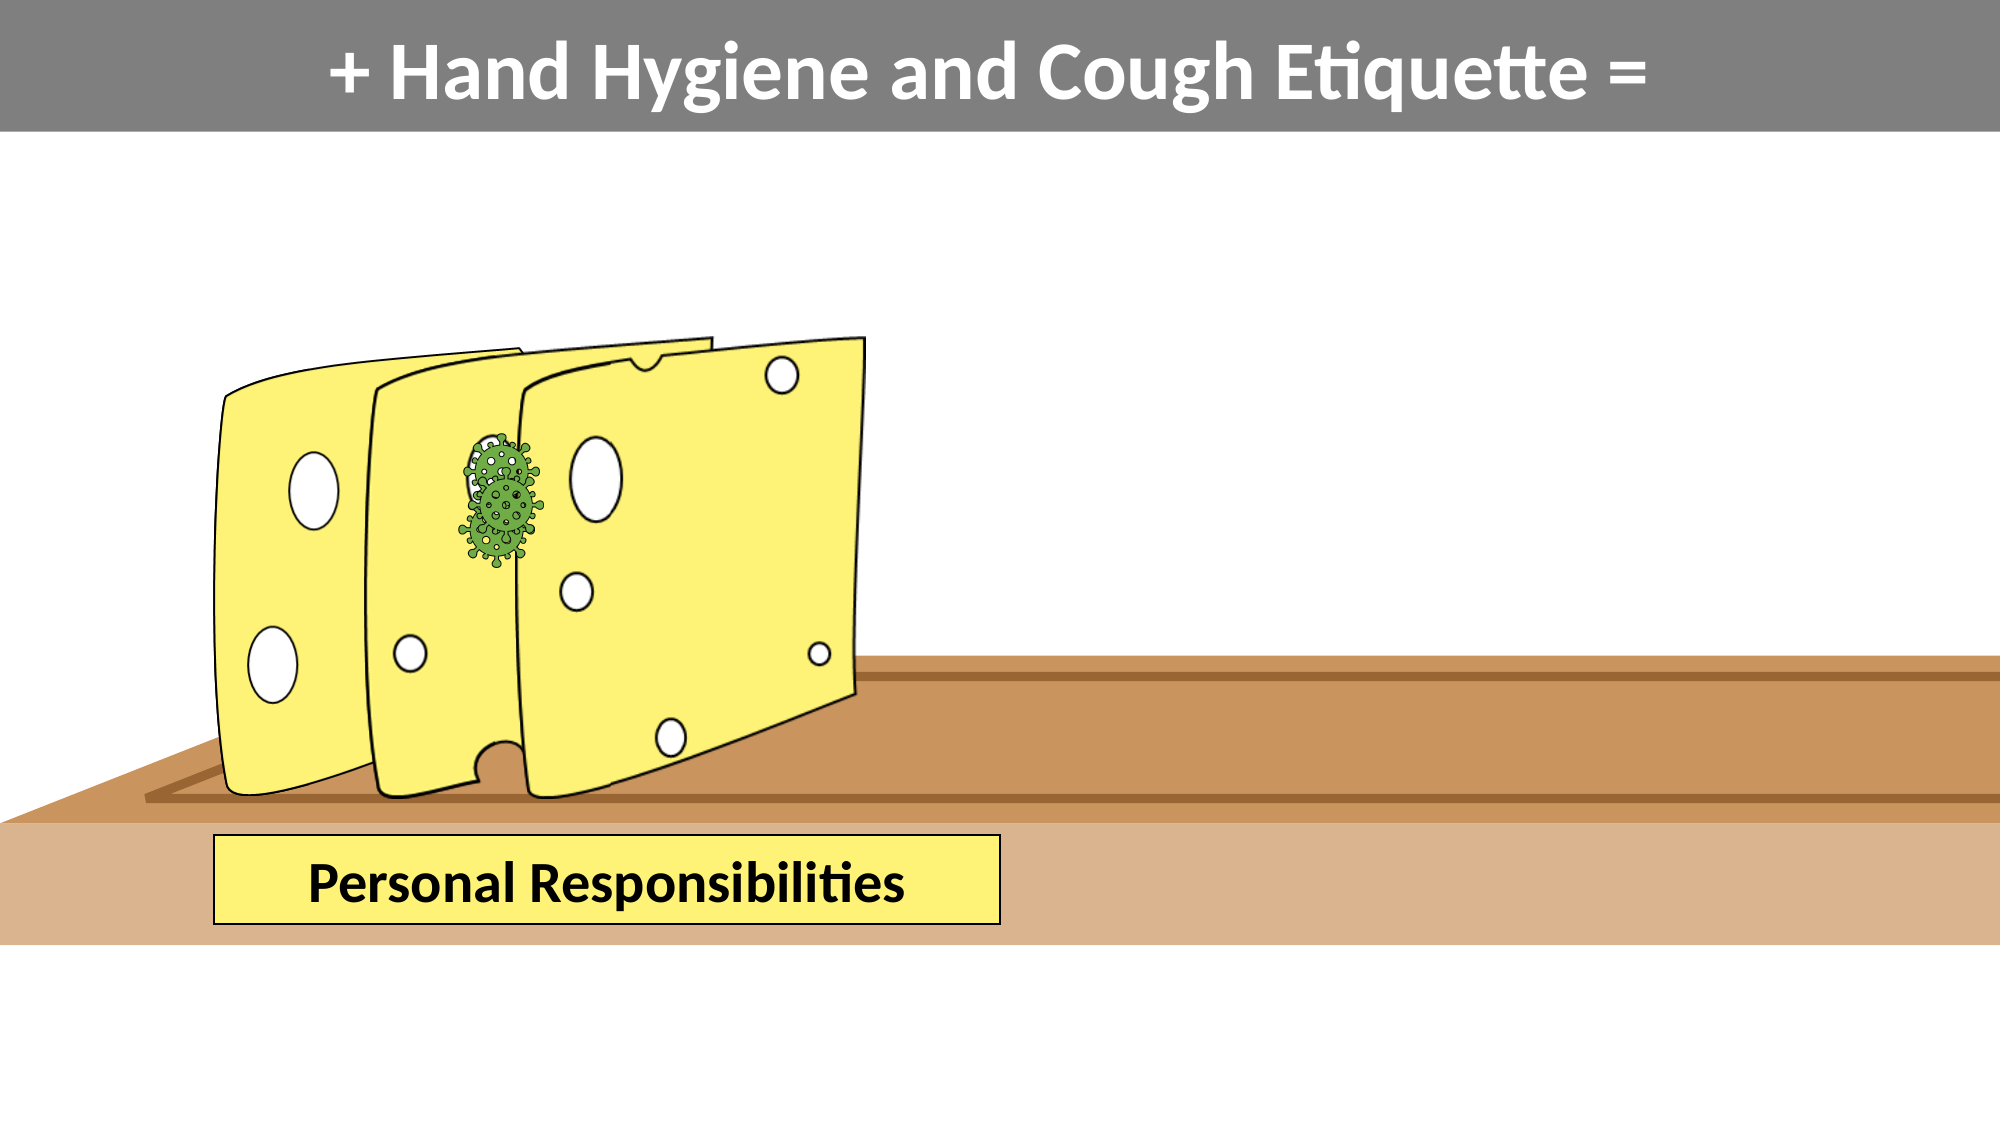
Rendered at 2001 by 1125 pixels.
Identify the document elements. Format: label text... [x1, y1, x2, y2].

picture [213, 335, 866, 799]
text_box + Hand Hygiene and Cough Etiquette = [0, 8, 1980, 124]
text_box [0, 0, 2000, 133]
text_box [0, 655, 2000, 946]
